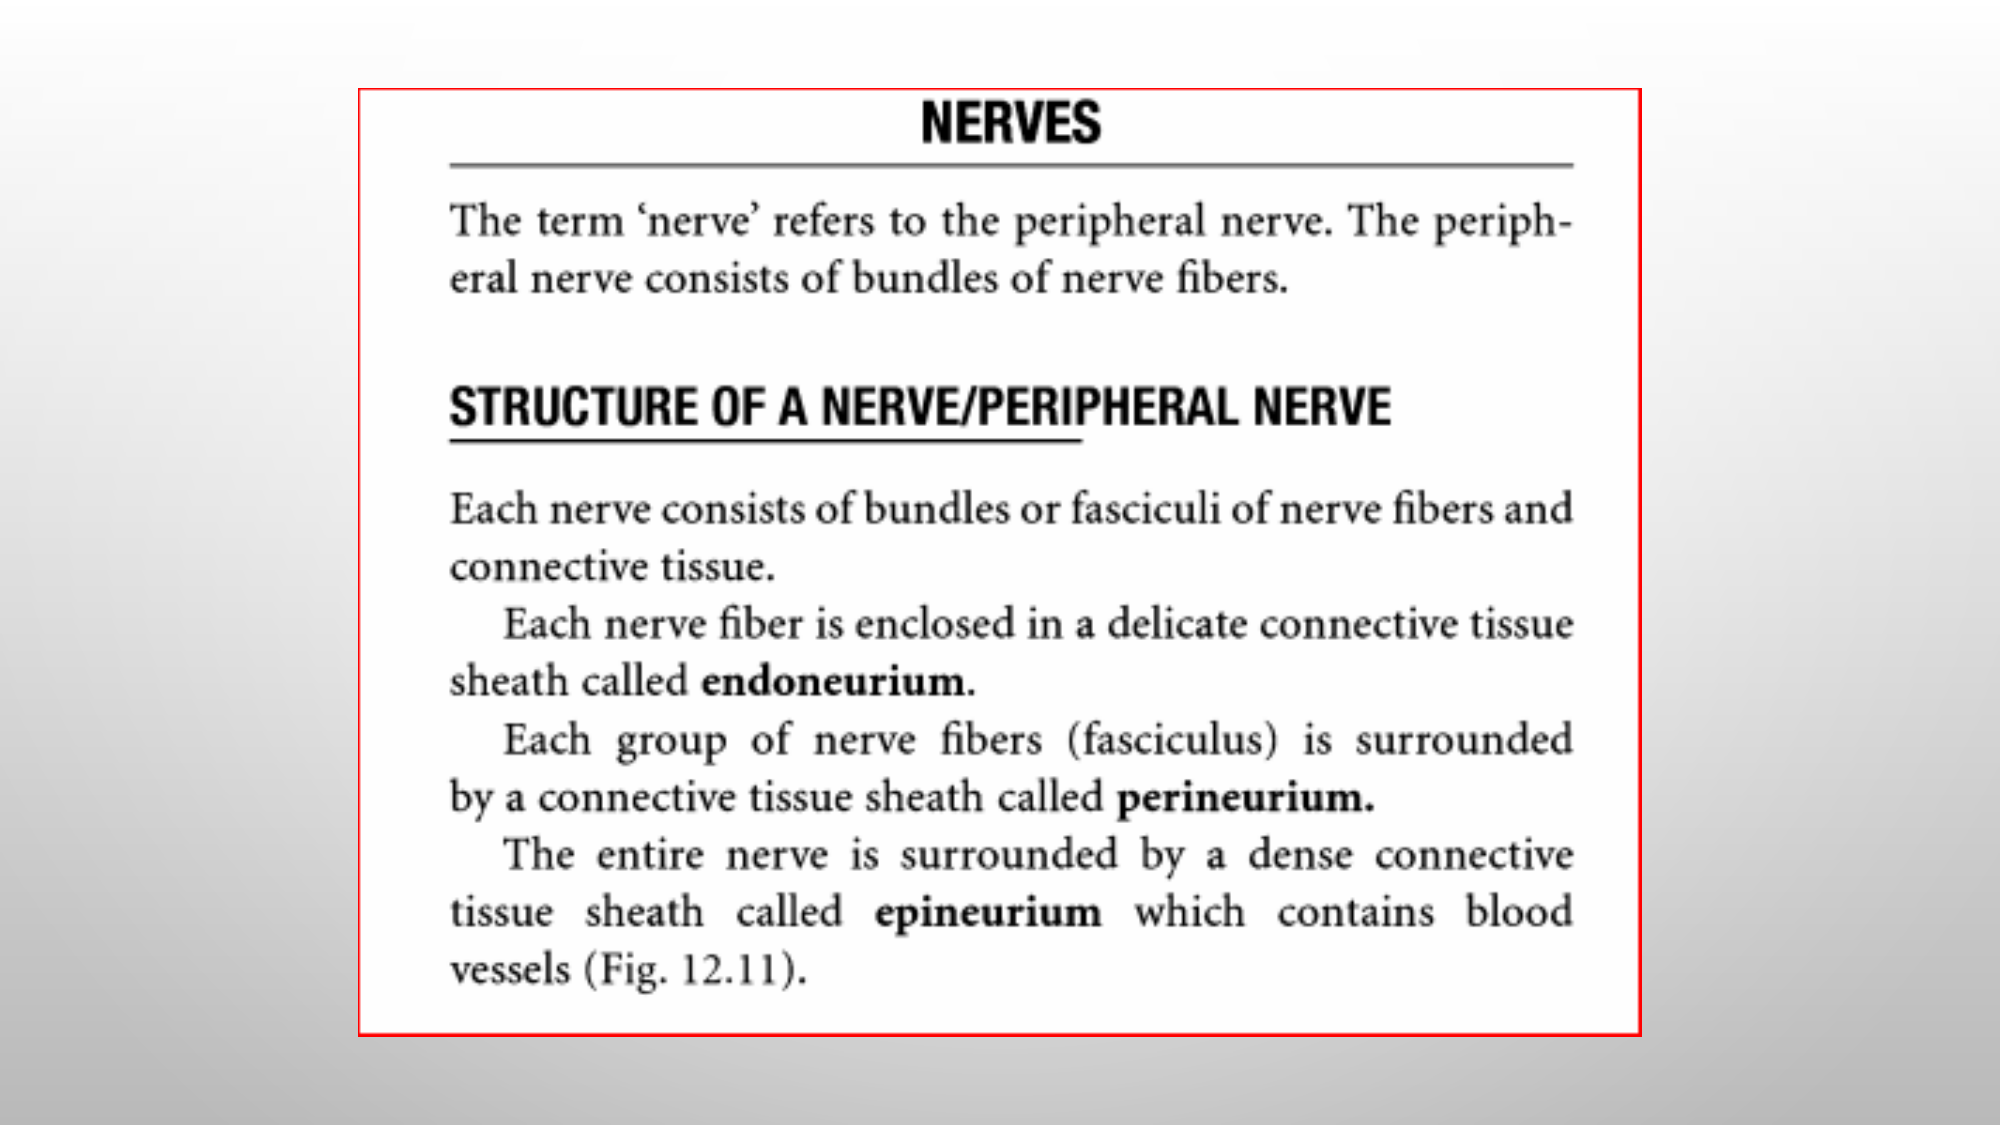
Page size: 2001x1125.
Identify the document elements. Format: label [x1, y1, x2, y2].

picture [0, 0, 2000, 1125]
list [358, 88, 1642, 1037]
